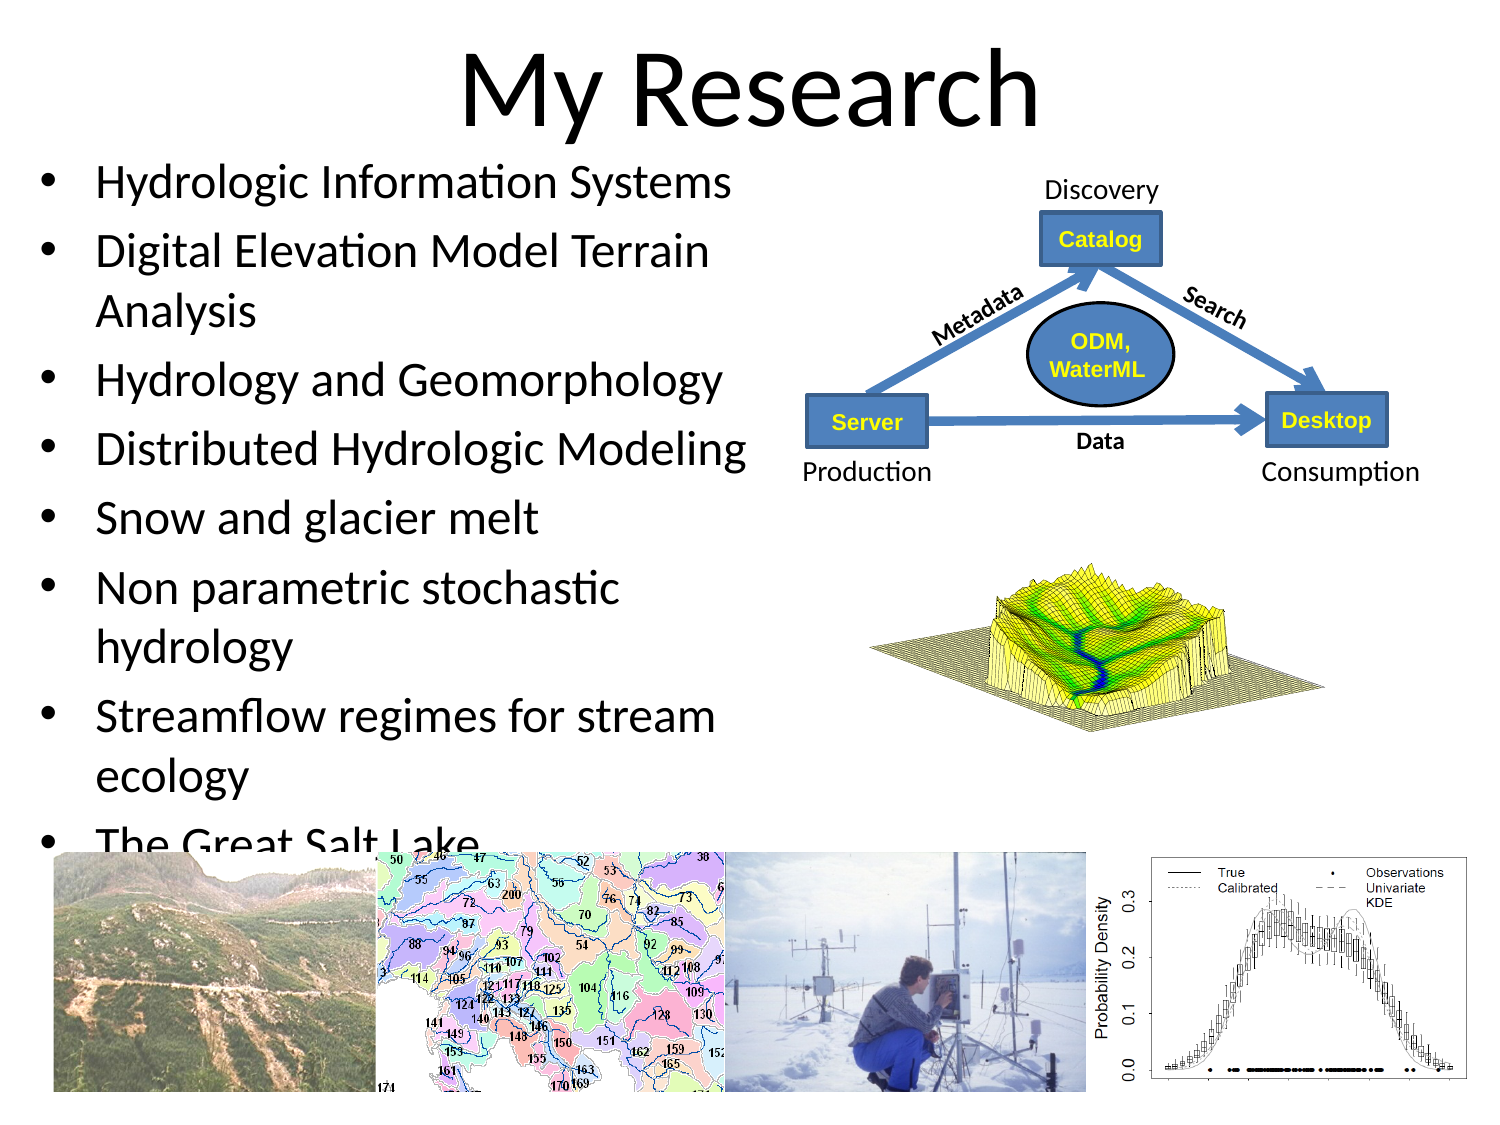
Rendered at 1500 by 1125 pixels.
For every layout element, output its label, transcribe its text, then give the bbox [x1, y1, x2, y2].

picture [725, 852, 1086, 1093]
list Hydrologic Information Systems Digital Elevation Model Terrain Analysis Hydrology and Geomorphology Distributed Hydrologic Modeling Snow and glacier melt Non parametric stochastic hydrology Streamflow regimes for stream ecology The Great Salt Lake [24, 141, 775, 885]
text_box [775, 499, 1419, 775]
title My Research [75, 0, 1425, 175]
picture [53, 851, 376, 1092]
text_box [786, 162, 1437, 496]
picture [1087, 850, 1481, 1091]
picture [377, 851, 724, 1092]
